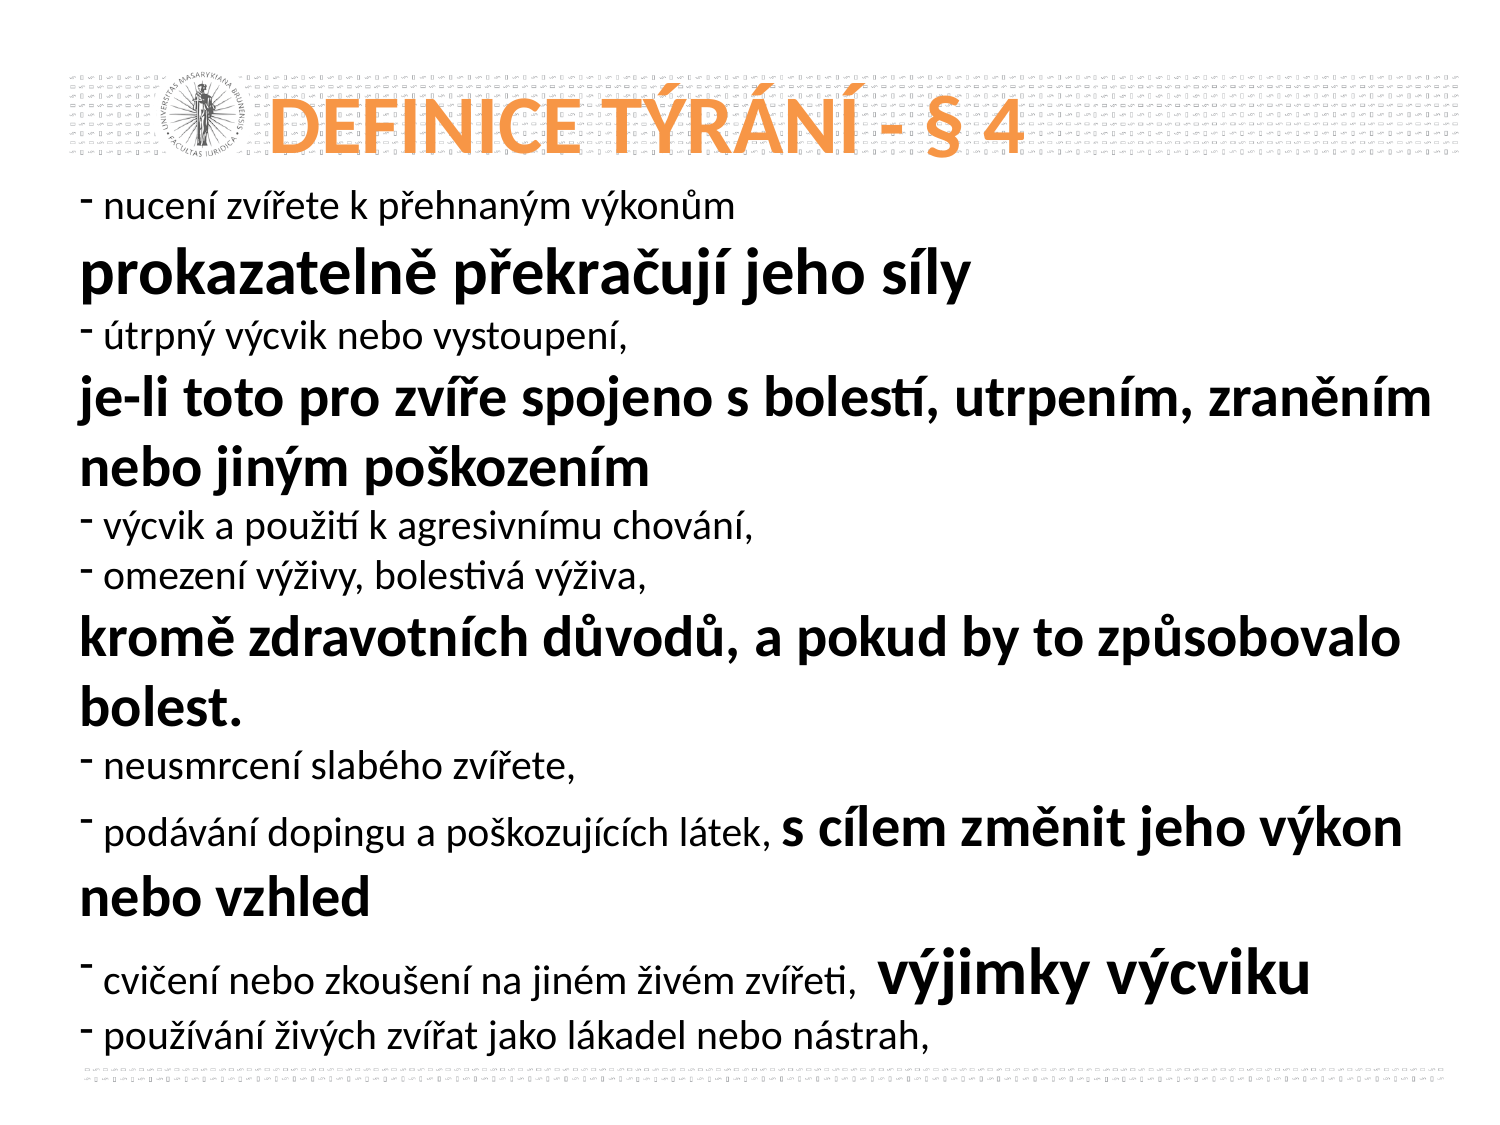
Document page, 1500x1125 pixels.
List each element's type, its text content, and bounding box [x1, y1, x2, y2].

text_box nucení zvířete k přehnaným výkonům prokazatelně překračují jeho síly útrpný výcvik nebo vystoupení, je-li toto pro zvíře spojeno s bolestí, utrpením, zraněním nebo jiným poškozením výcvik a použití k agresivnímu chování, omezení výživy, bolestivá výživa, kromě zdravotních důvodů, a pokud by to způsobovalo bolest. neusmrcení slabého zvířete, podávání dopingu a poškozujících látek, s cílem změnit jeho výkon nebo vzhled cvičení nebo zkoušení na jiném živém zvířeti, výjimky výcviku používání živých zvířat jako lákadel nebo nástrah, [64, 208, 1500, 1038]
picture [13, 1039, 1500, 1116]
picture [0, 42, 1500, 200]
